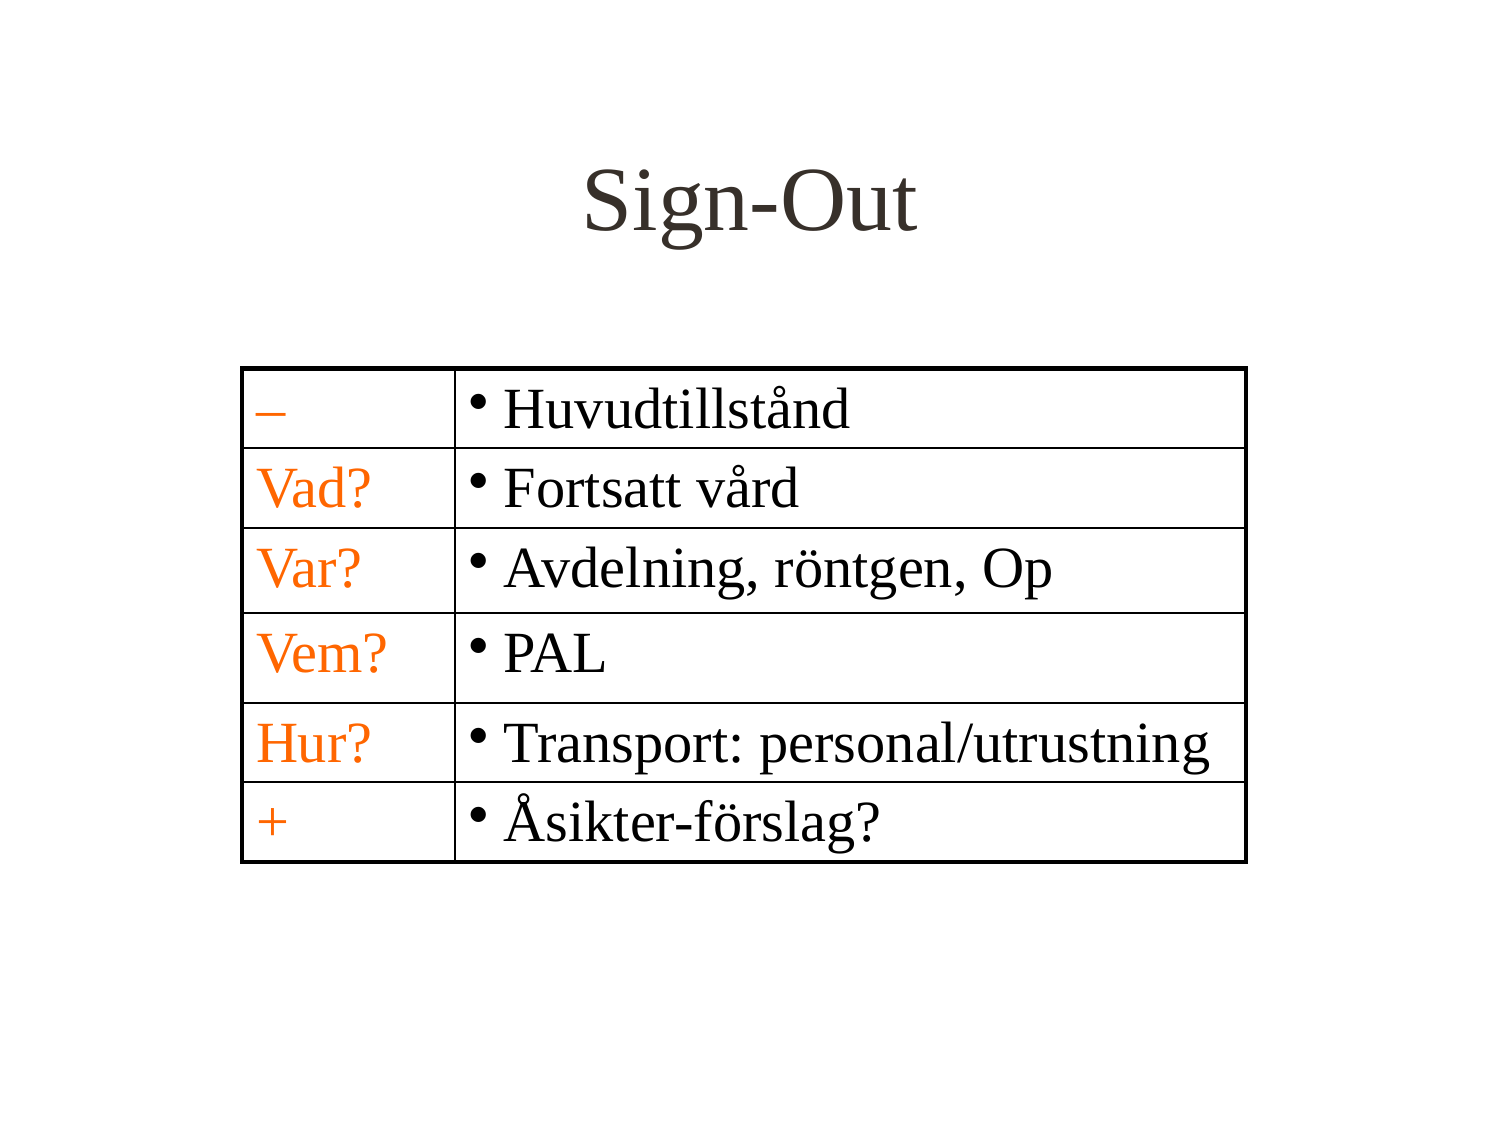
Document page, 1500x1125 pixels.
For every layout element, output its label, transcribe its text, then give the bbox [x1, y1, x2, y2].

table_cell Hur? [244, 704, 454, 781]
table_cell PAL [456, 614, 1244, 702]
table_header Huvudtillstånd [456, 371, 1244, 447]
title Sign-Out [112, 99, 1388, 288]
table_header – [244, 371, 454, 447]
table_cell Vem? [244, 614, 454, 702]
table_cell Åsikter-förslag? [456, 783, 1244, 860]
table_cell Avdelning, röntgen, Op [456, 529, 1244, 612]
table_cell Var? [244, 529, 454, 612]
table_cell Vad? [244, 449, 454, 527]
table_cell + [244, 783, 454, 860]
table_cell Transport: personal/utrustning [456, 704, 1244, 781]
table_cell Fortsatt vård [456, 449, 1244, 527]
